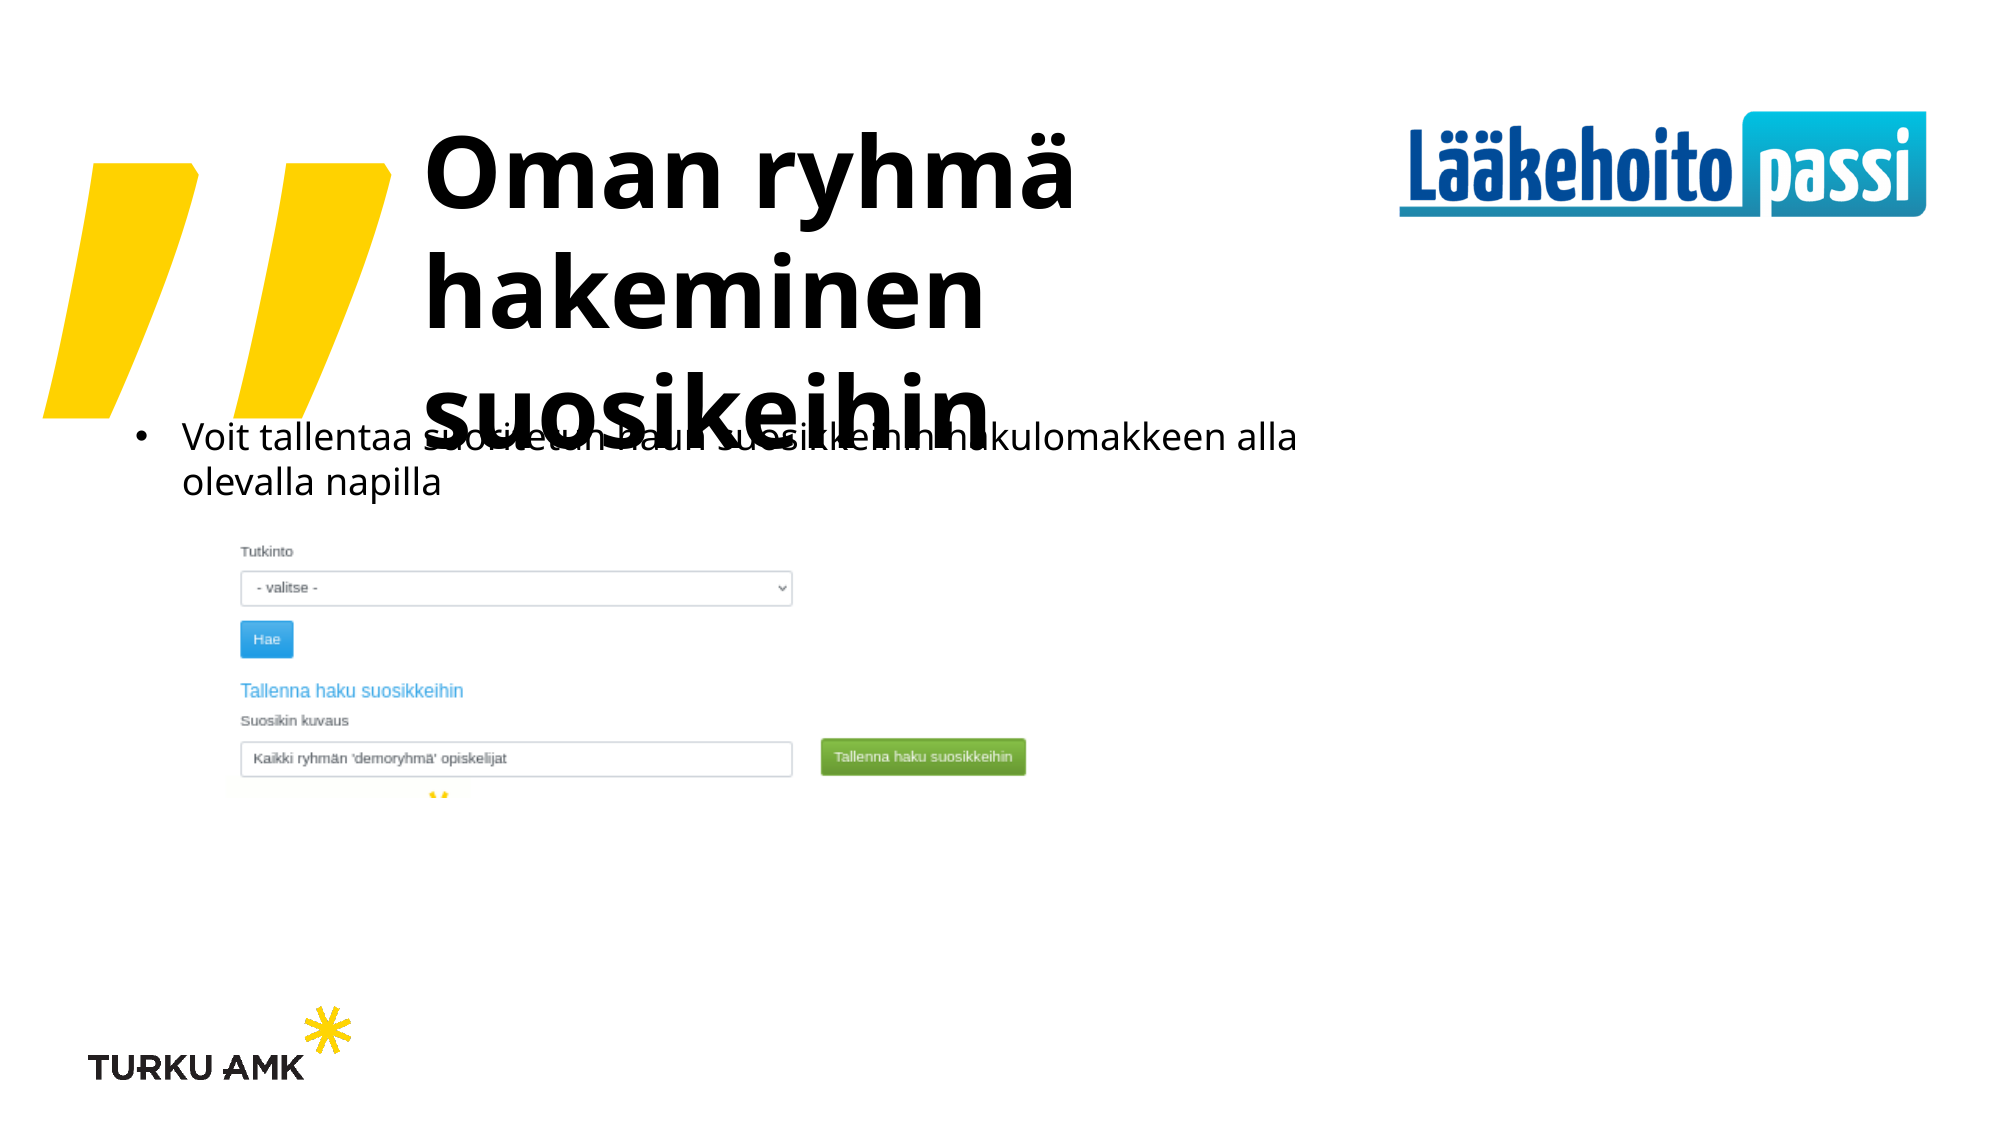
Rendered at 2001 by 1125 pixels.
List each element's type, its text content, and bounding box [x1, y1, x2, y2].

picture [88, 1006, 351, 1080]
picture [1396, 108, 1931, 221]
text_box Voit tallentaa suoritetun haun suosikkeihin hakulomakkeen alla olevalla napilla [120, 405, 1417, 511]
picture [189, 538, 1308, 798]
title Oman ryhmä hakeminen suosikeihin [422, 108, 1418, 297]
